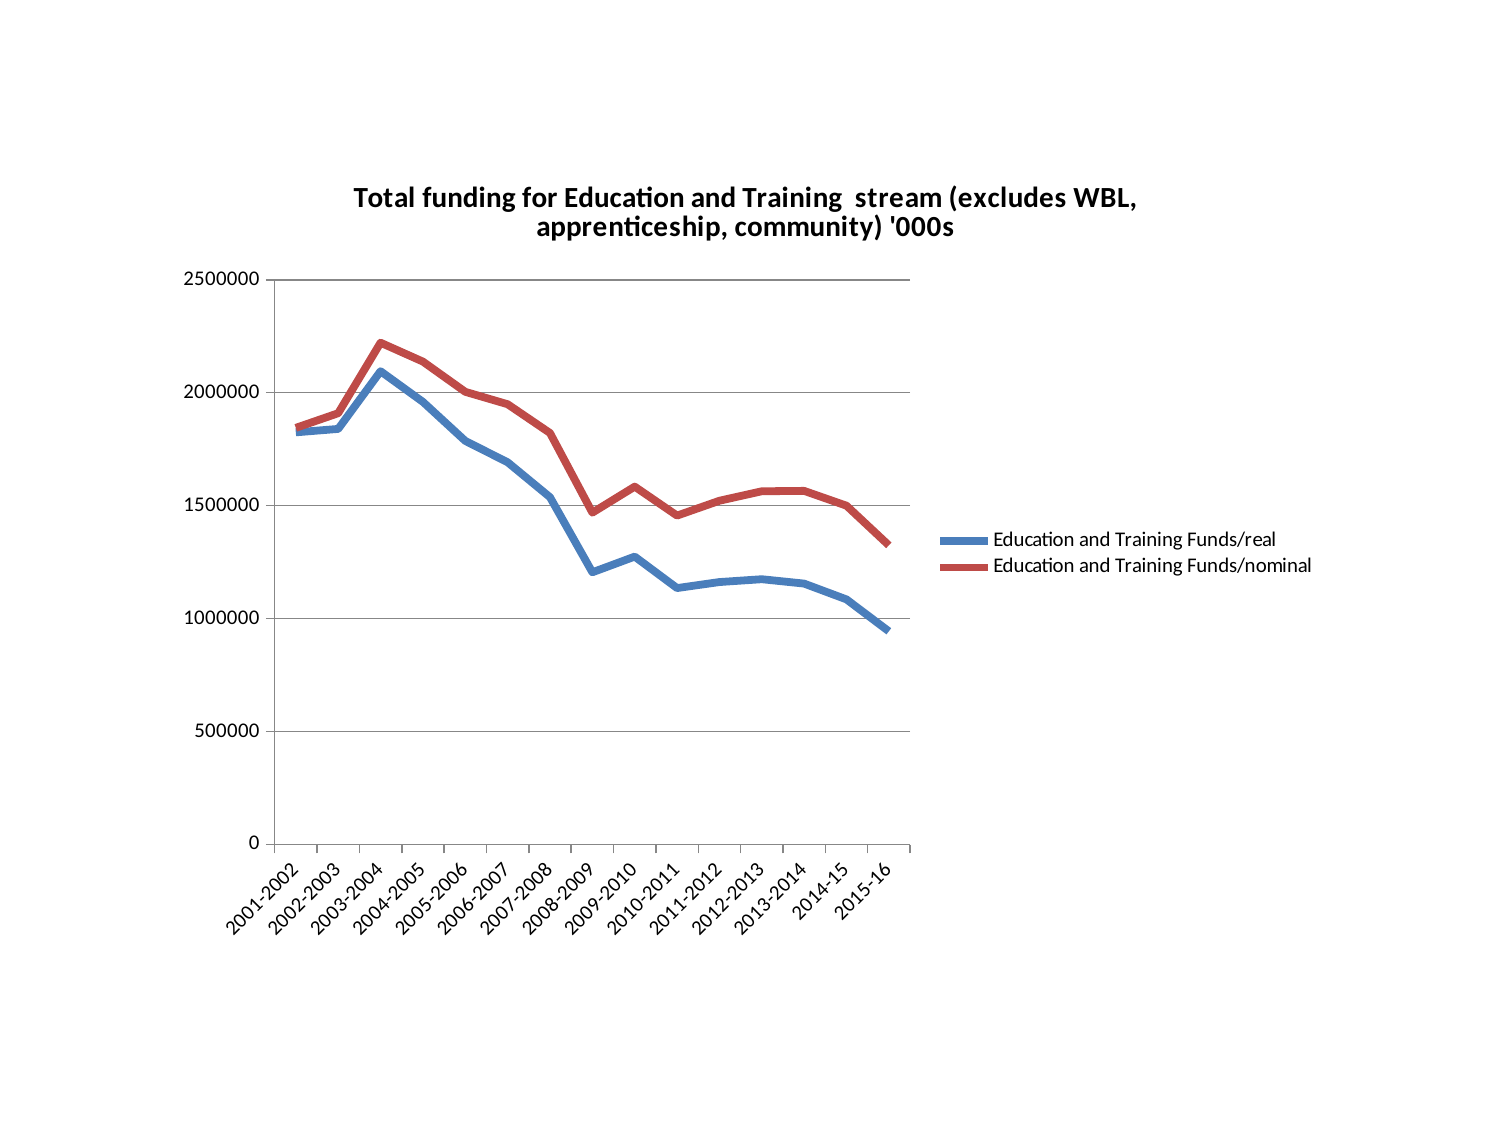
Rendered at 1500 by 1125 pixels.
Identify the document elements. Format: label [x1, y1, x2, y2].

chart [159, 152, 1332, 957]
